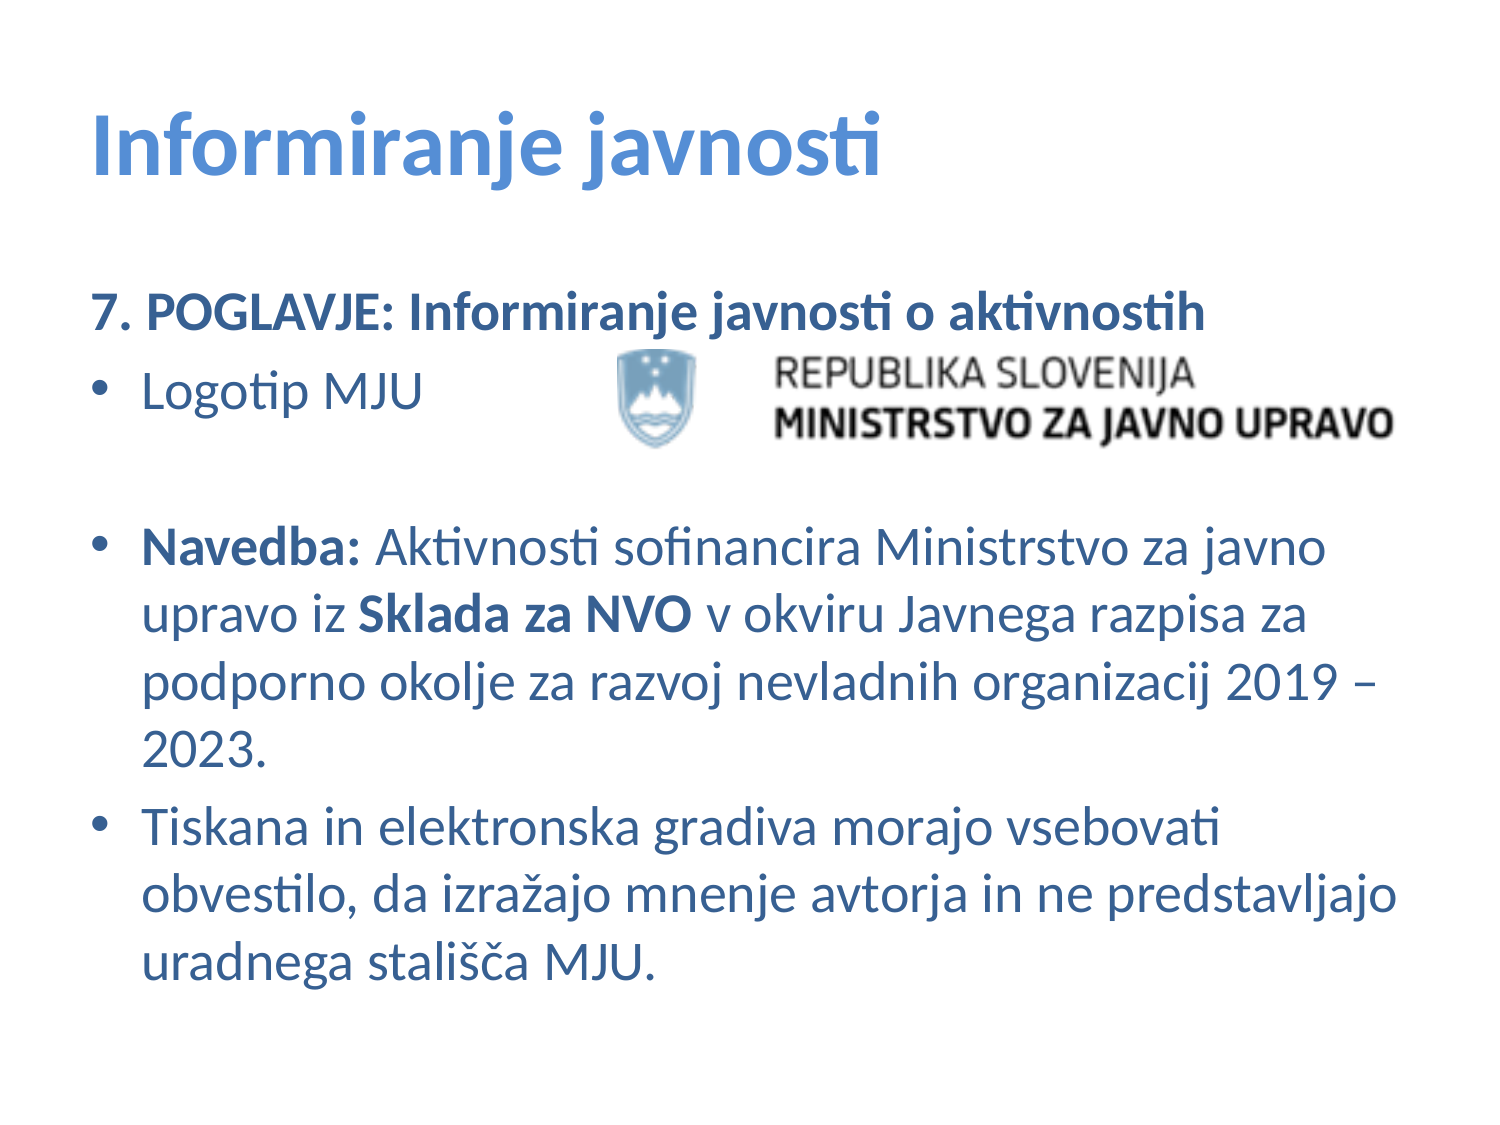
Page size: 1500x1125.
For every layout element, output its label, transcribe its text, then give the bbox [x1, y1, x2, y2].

list 7. POGLAVJE: Informiranje javnosti o aktivnostih Logotip MJU Navedba: Aktivnosti sofinancira Ministrstvo za javno upravo iz Sklada za NVO v okviru Javnega razpisa za podporno okolje za razvoj nevladnih organizacij 2019 – 2023. Tiskana in elektronska gradiva morajo vsebovati obvestilo, da izražajo mnenje avtorja in ne predstavljajo uradnega stališča MJU. [75, 267, 1425, 1005]
title Informiranje javnosti [75, 45, 1235, 233]
picture [616, 349, 1399, 456]
